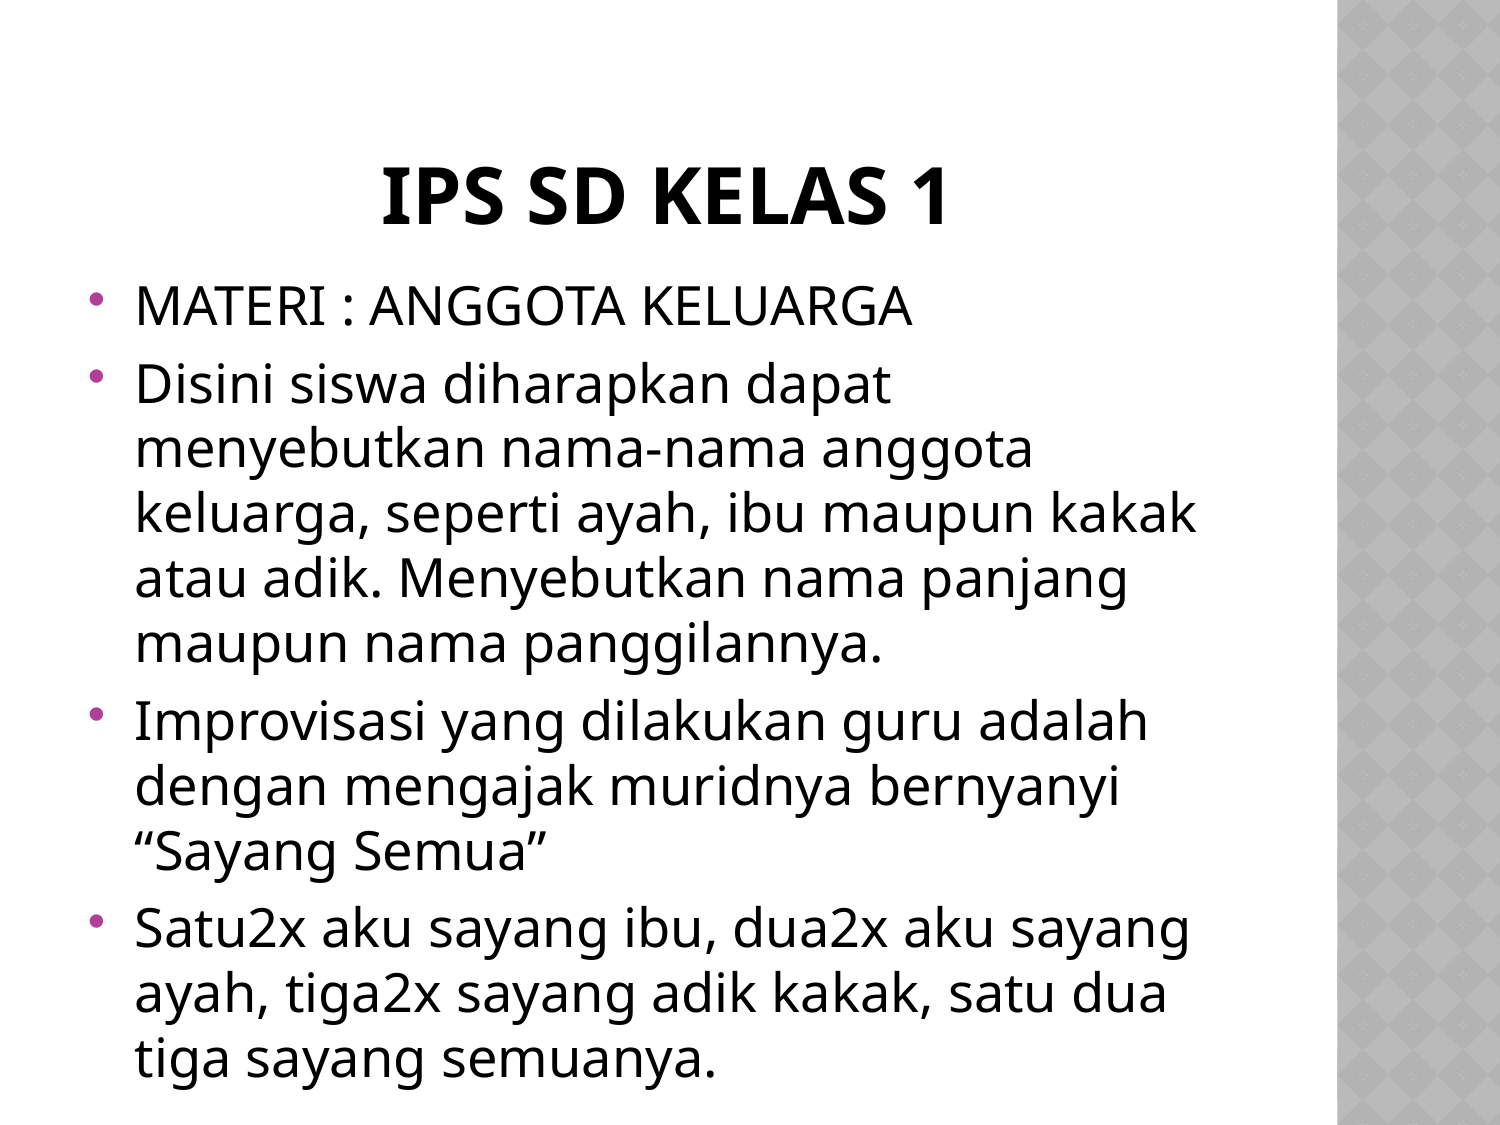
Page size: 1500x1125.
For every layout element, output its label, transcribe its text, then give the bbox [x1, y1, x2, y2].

list MATERI : ANGGOTA KELUARGA Disini siswa diharapkan dapat menyebutkan nama-nama anggota keluarga, seperti ayah, ibu maupun kakak atau adik. Menyebutkan nama panjang maupun nama panggilannya. Improvisasi yang dilakukan guru adalah dengan mengajak muridnya bernyanyi “Sayang Semua” Satu2x aku sayang ibu, dua2x aku sayang ayah, tiga2x sayang adik kakak, satu dua tiga sayang semuanya. [75, 264, 1263, 1059]
title IPS SD KELAS 1 [75, 52, 1263, 240]
